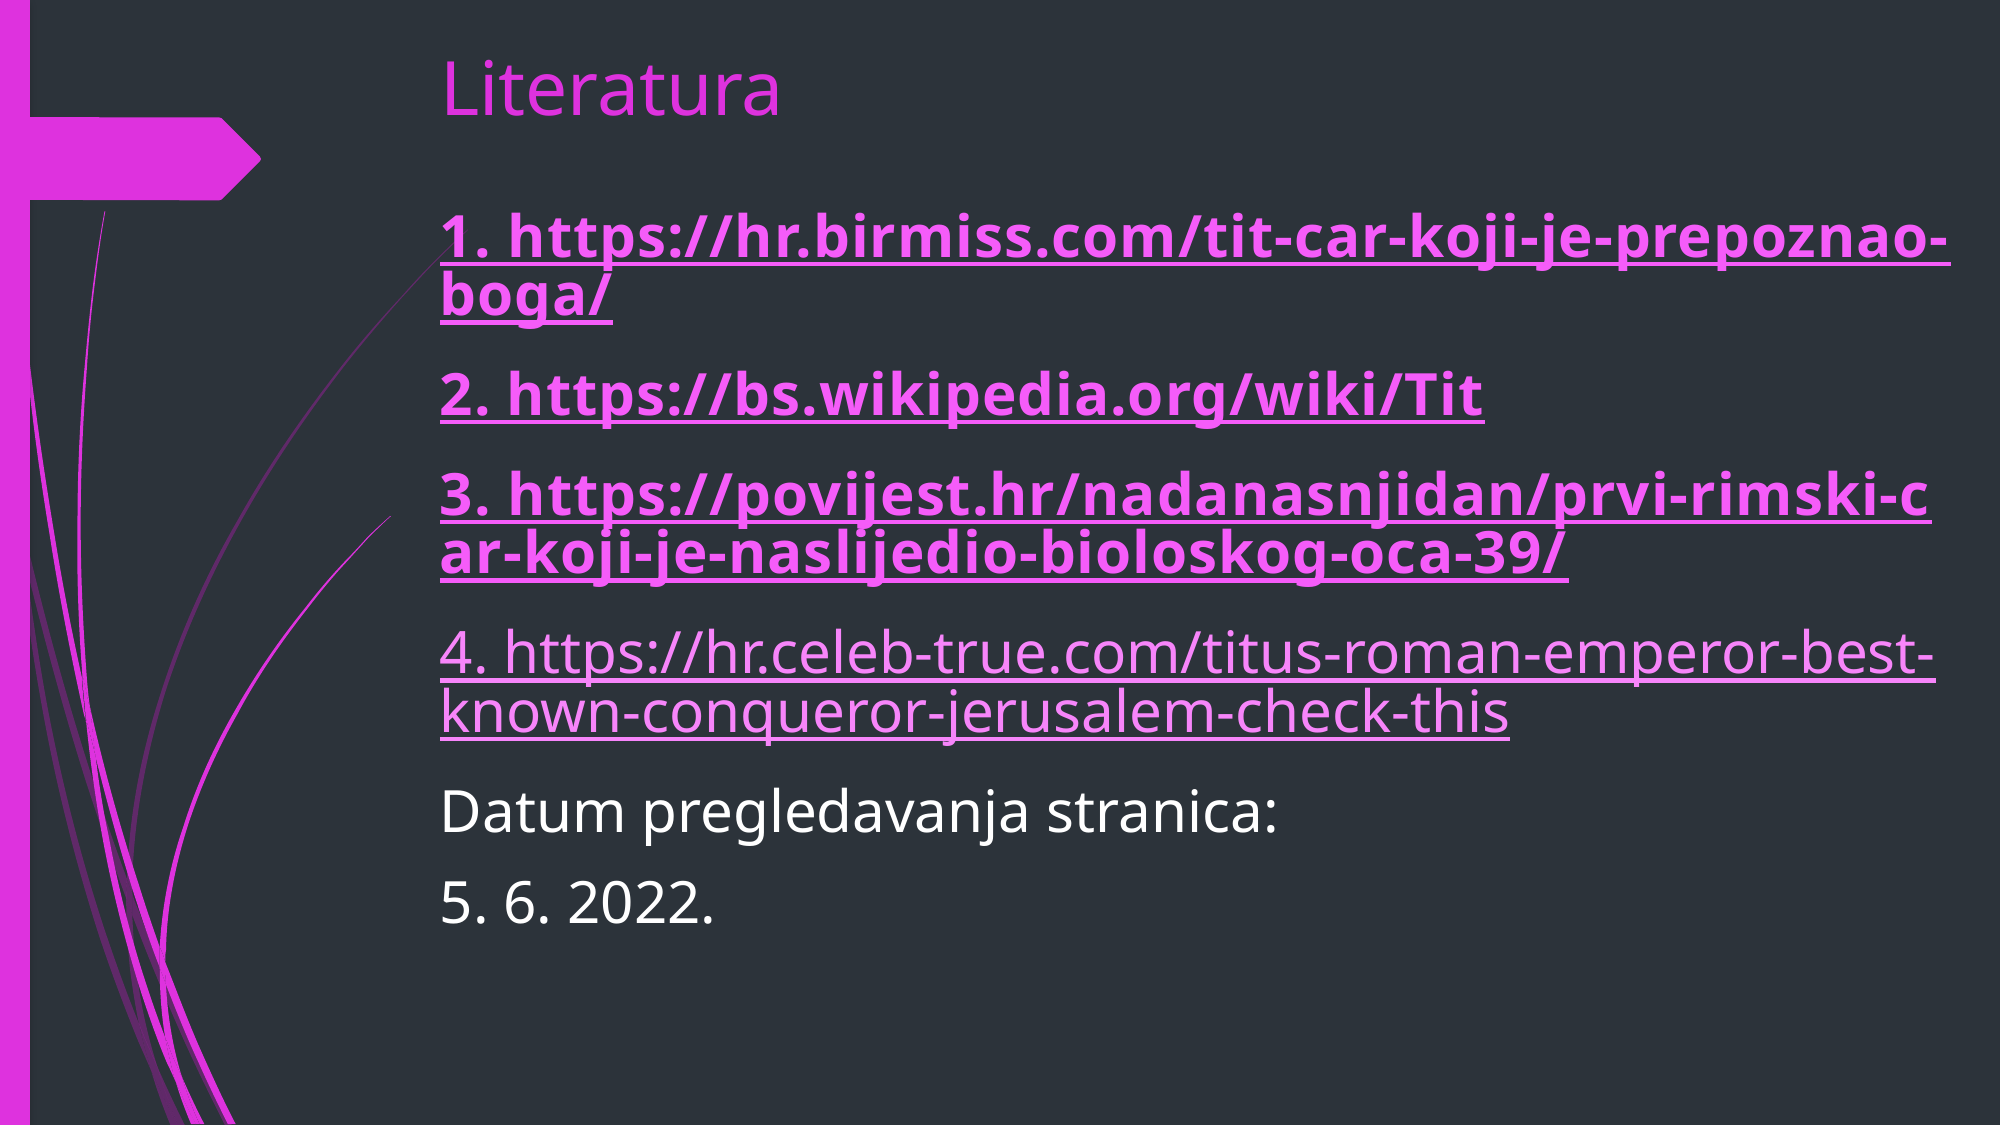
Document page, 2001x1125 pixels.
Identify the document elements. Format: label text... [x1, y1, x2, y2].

title Literatura [425, 0, 1000, 138]
list 1. https://hr.birmiss.com/tit-car-koji-je-prepoznao-boga/ 2. https://bs.wikipedia.org/wiki/Tit 3. https://povijest.hr/nadanasnjidan/prvi-rimski-car-koji-je-naslijedio-bioloskog-oca-39/ 4. https://hr.celeb-true.com/titus-roman-emperor-best-known-conqueror-jerusalem-check-this Datum pregledavanja stranica: 5. 6. 2022. [424, 191, 1971, 1092]
